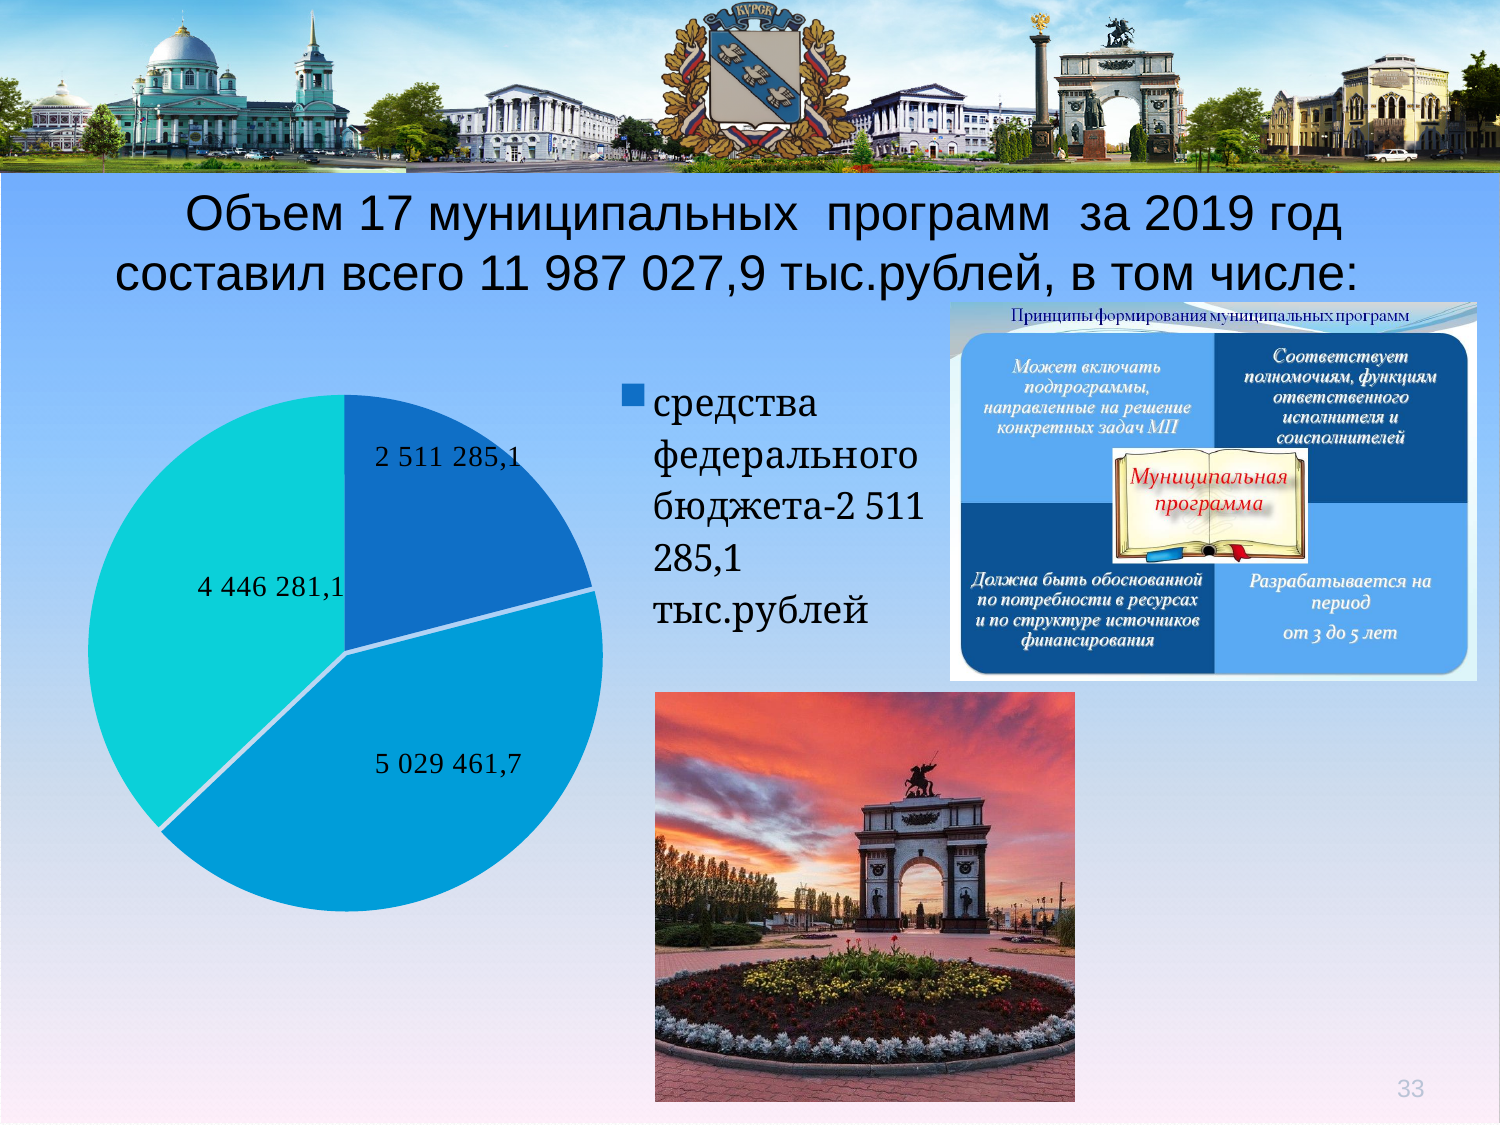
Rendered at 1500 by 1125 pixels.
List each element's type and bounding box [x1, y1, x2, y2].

chart [64, 302, 950, 1000]
picture [0, 0, 1500, 173]
text_box [0, 183, 1500, 1125]
picture [950, 302, 1477, 681]
picture [655, 692, 1075, 1103]
